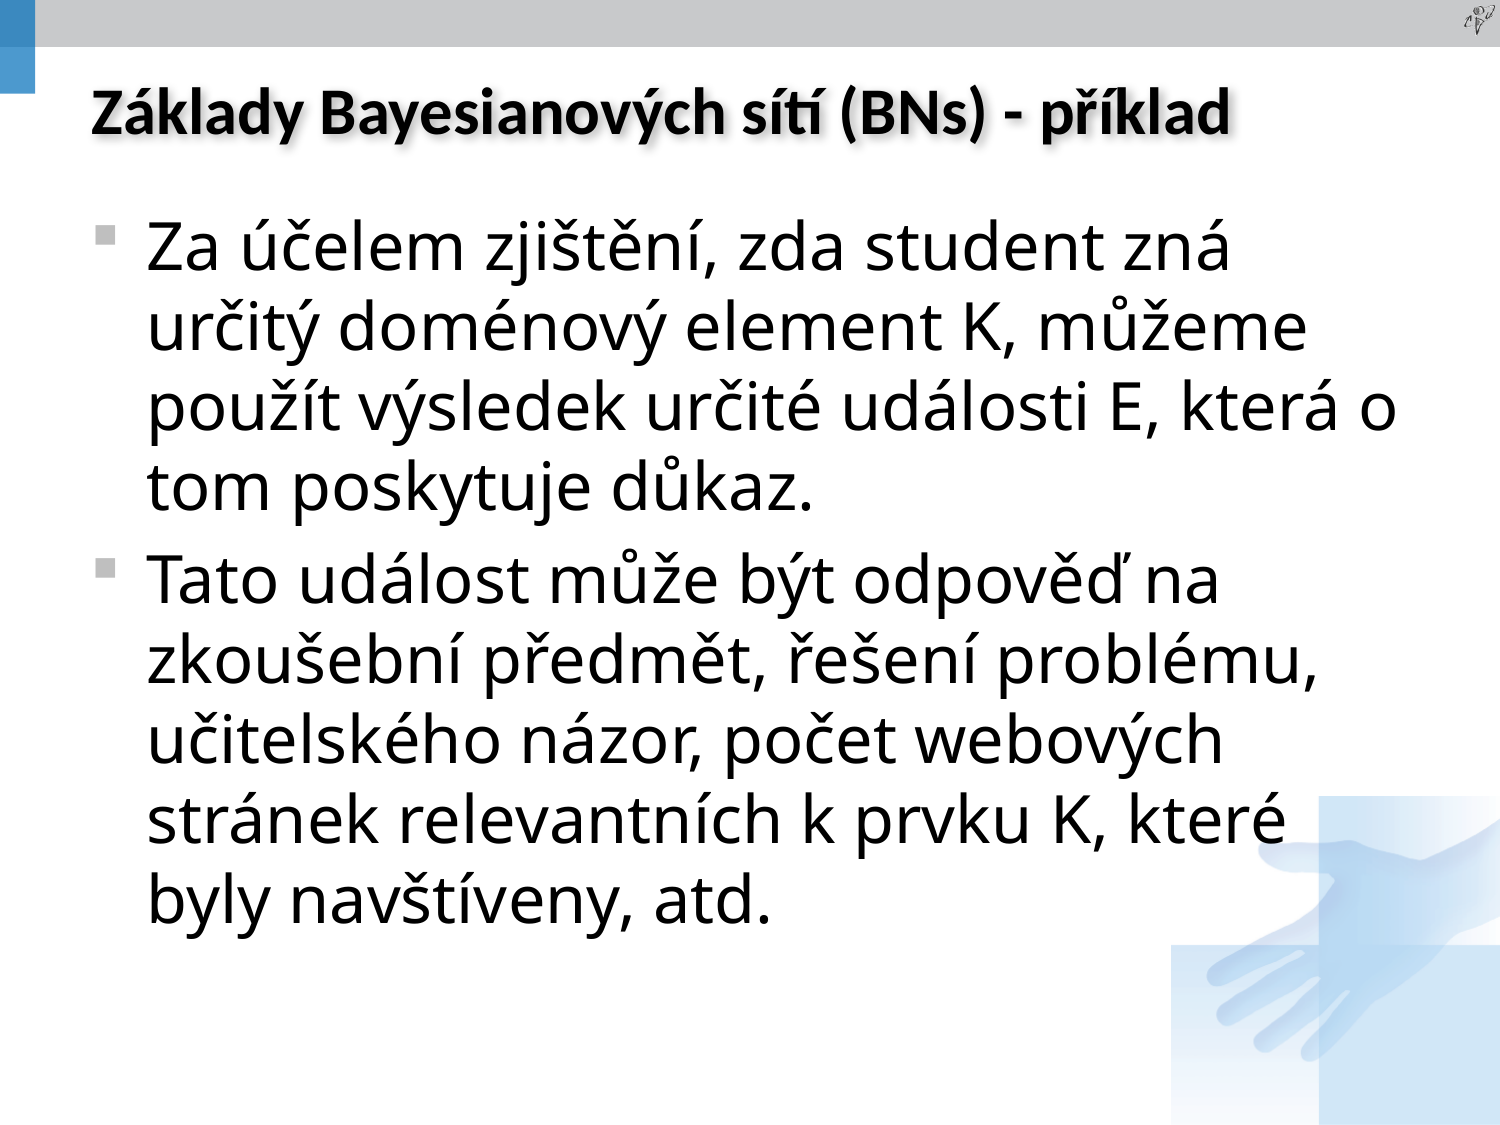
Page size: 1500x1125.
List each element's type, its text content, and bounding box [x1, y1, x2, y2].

title Základy Bayesianových sítí (BNs) - příklad [76, 54, 1427, 162]
picture [1171, 796, 1500, 1125]
list Za účelem zjištění, zda student zná určitý doménový element K, můžeme použít výsledek určité události E, která o tom poskytuje důkaz. Tato událost může být odpověď na zkoušební předmět, řešení problému, učitelského názor, počet webových stránek relevantních k prvku K, které byly navštíveny, atd. [75, 196, 1425, 1079]
